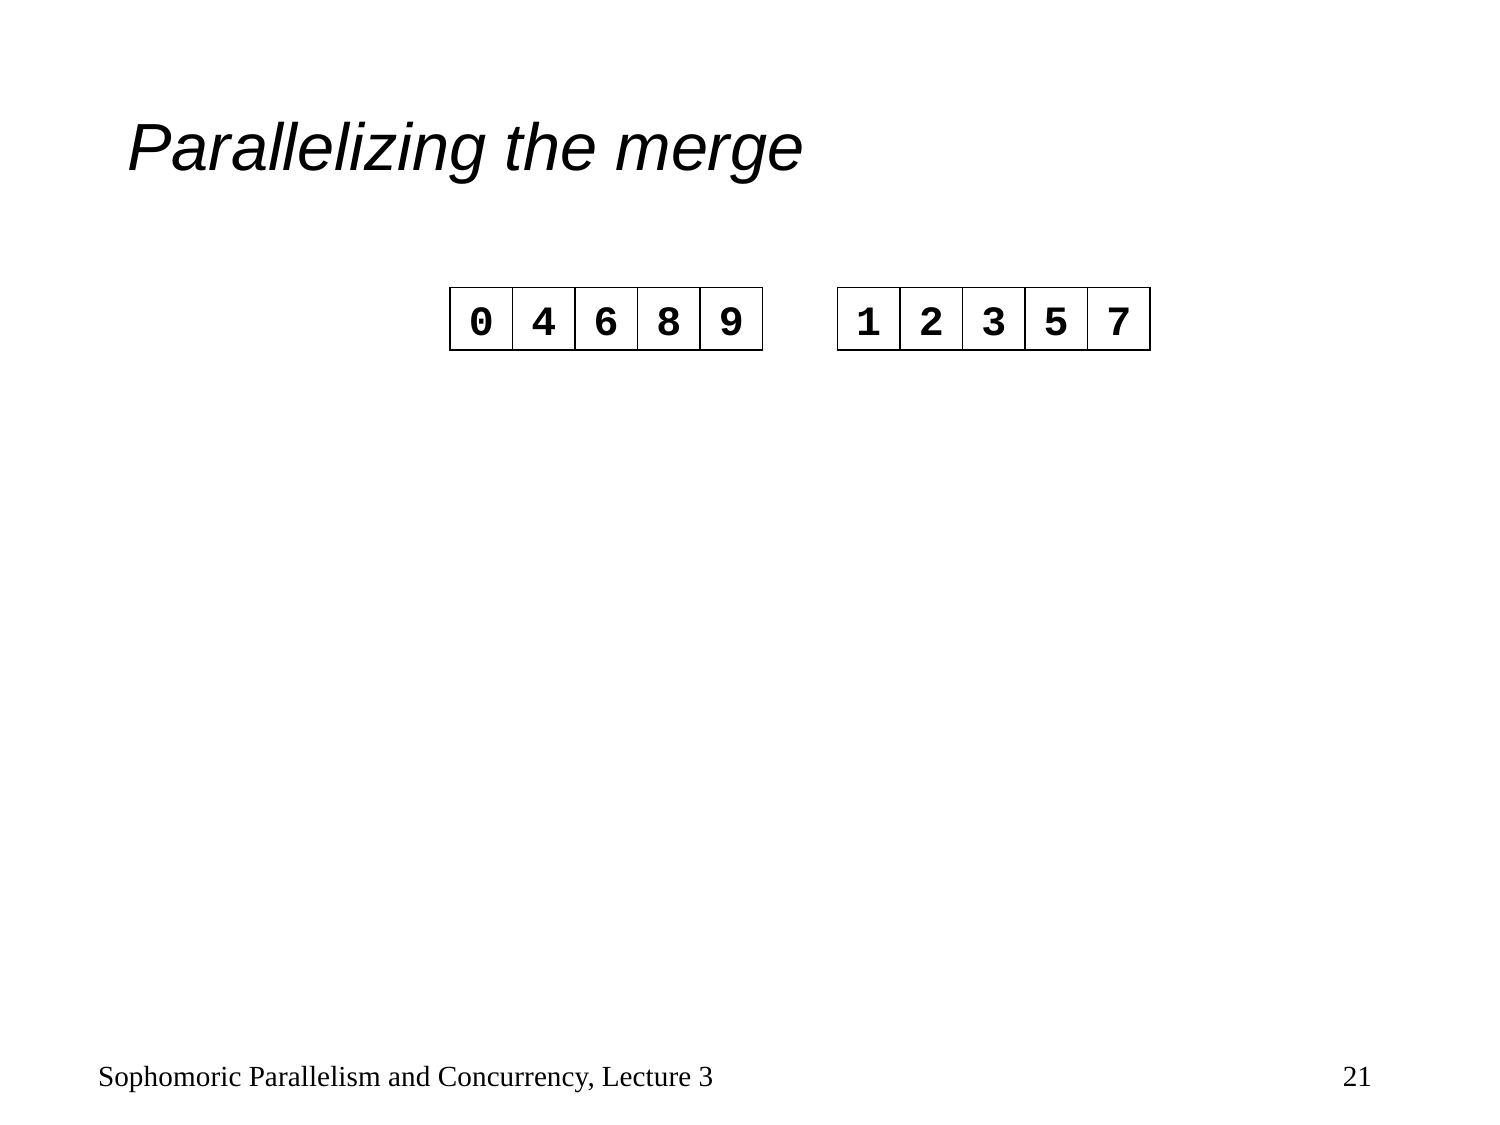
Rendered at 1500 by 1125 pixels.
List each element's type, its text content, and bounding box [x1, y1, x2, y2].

footer Sophomoric Parallelism and Concurrency, Lecture 3 [74, 1049, 738, 1125]
text_box 3 [962, 287, 1024, 350]
title Parallelizing the merge [112, 49, 1388, 238]
slide_number 21 [1074, 1049, 1388, 1125]
text_box 9 [699, 287, 763, 350]
text_box 8 [637, 287, 699, 350]
text_box 4 [512, 287, 574, 350]
text_box 1 [837, 287, 899, 350]
text_box 2 [899, 287, 962, 350]
text_box 0 [449, 287, 512, 350]
text_box 7 [1087, 287, 1150, 350]
text_box 5 [1024, 287, 1087, 350]
text_box 6 [574, 287, 637, 350]
